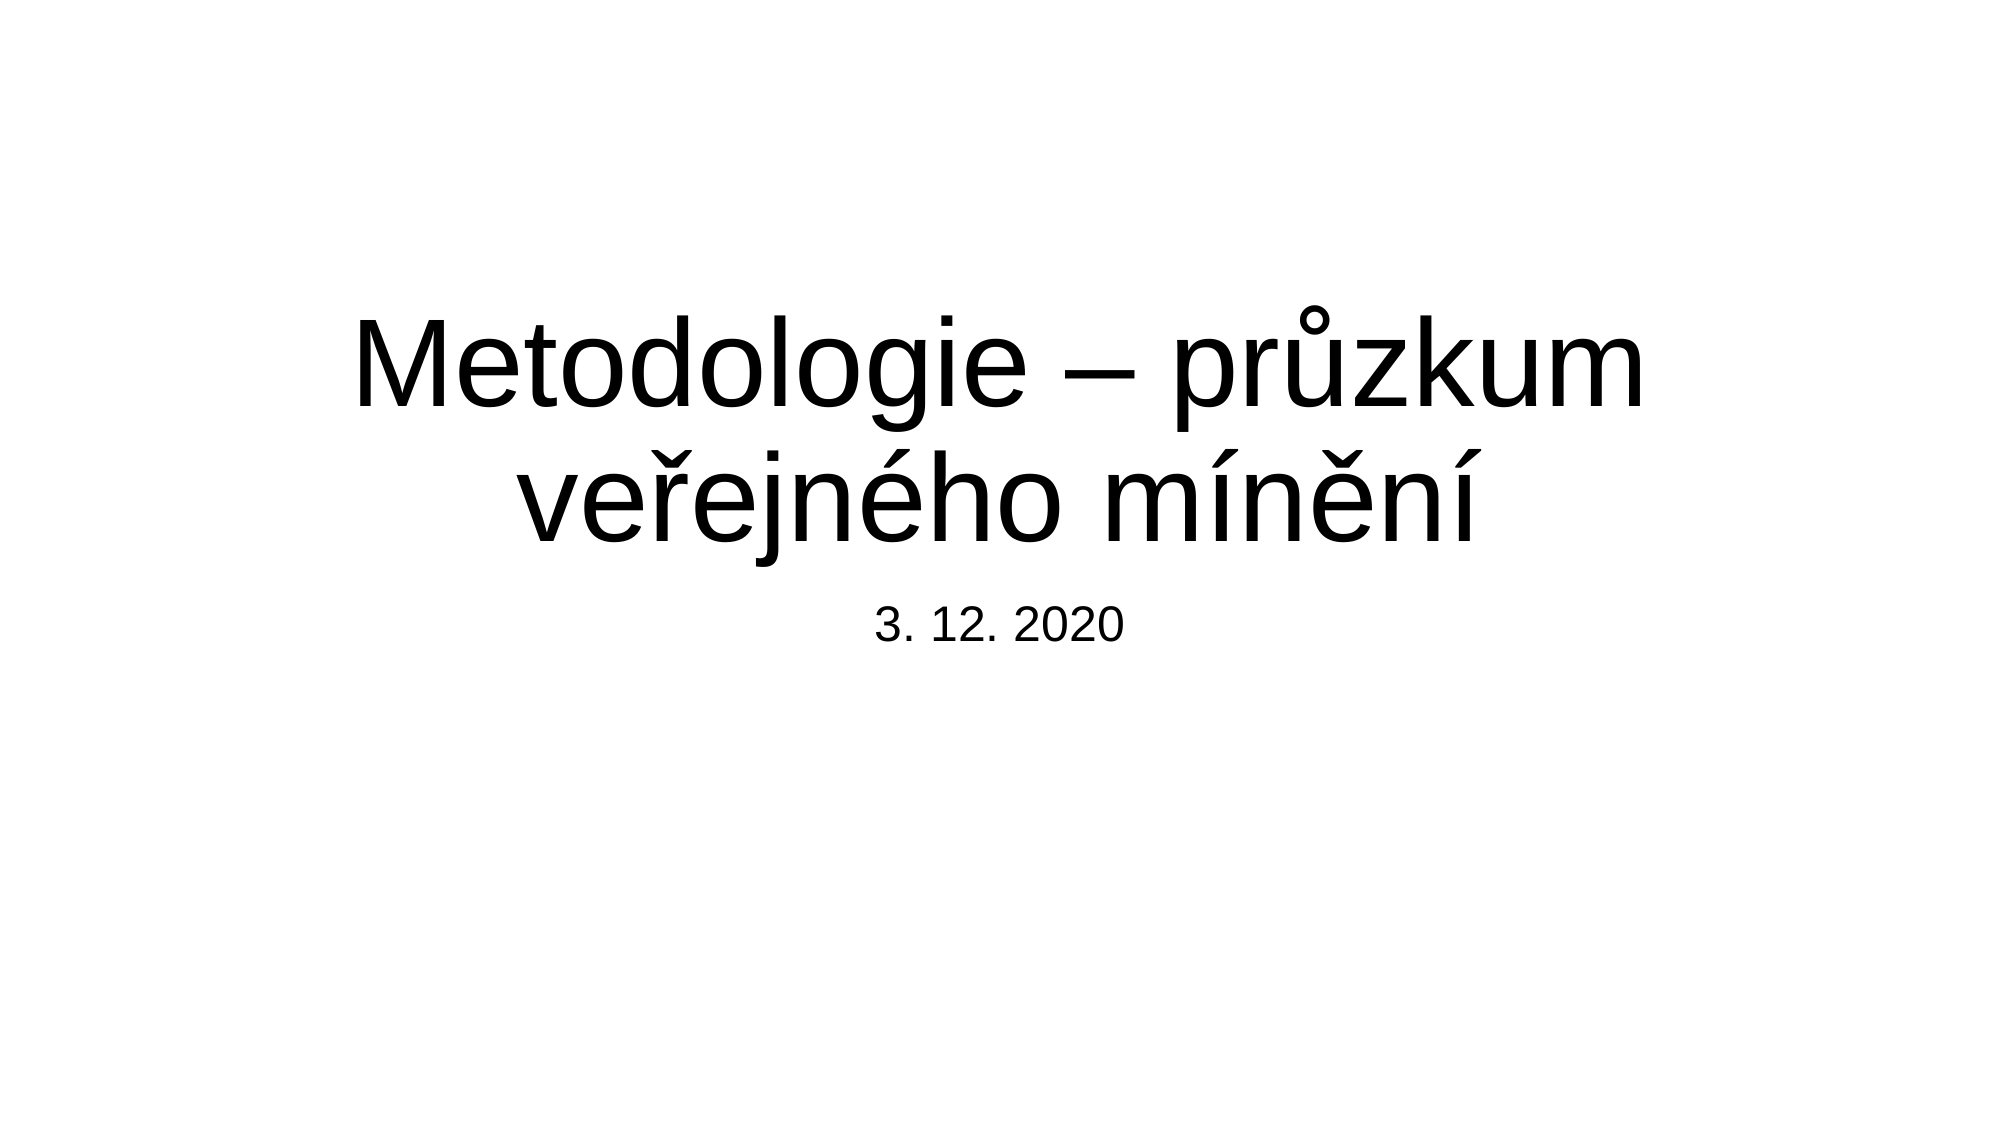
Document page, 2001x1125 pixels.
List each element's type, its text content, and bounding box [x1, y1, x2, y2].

title Metodologie – průzkum veřejného mínění [249, 184, 1750, 576]
subtitle 3. 12. 2020 [249, 590, 1750, 863]
